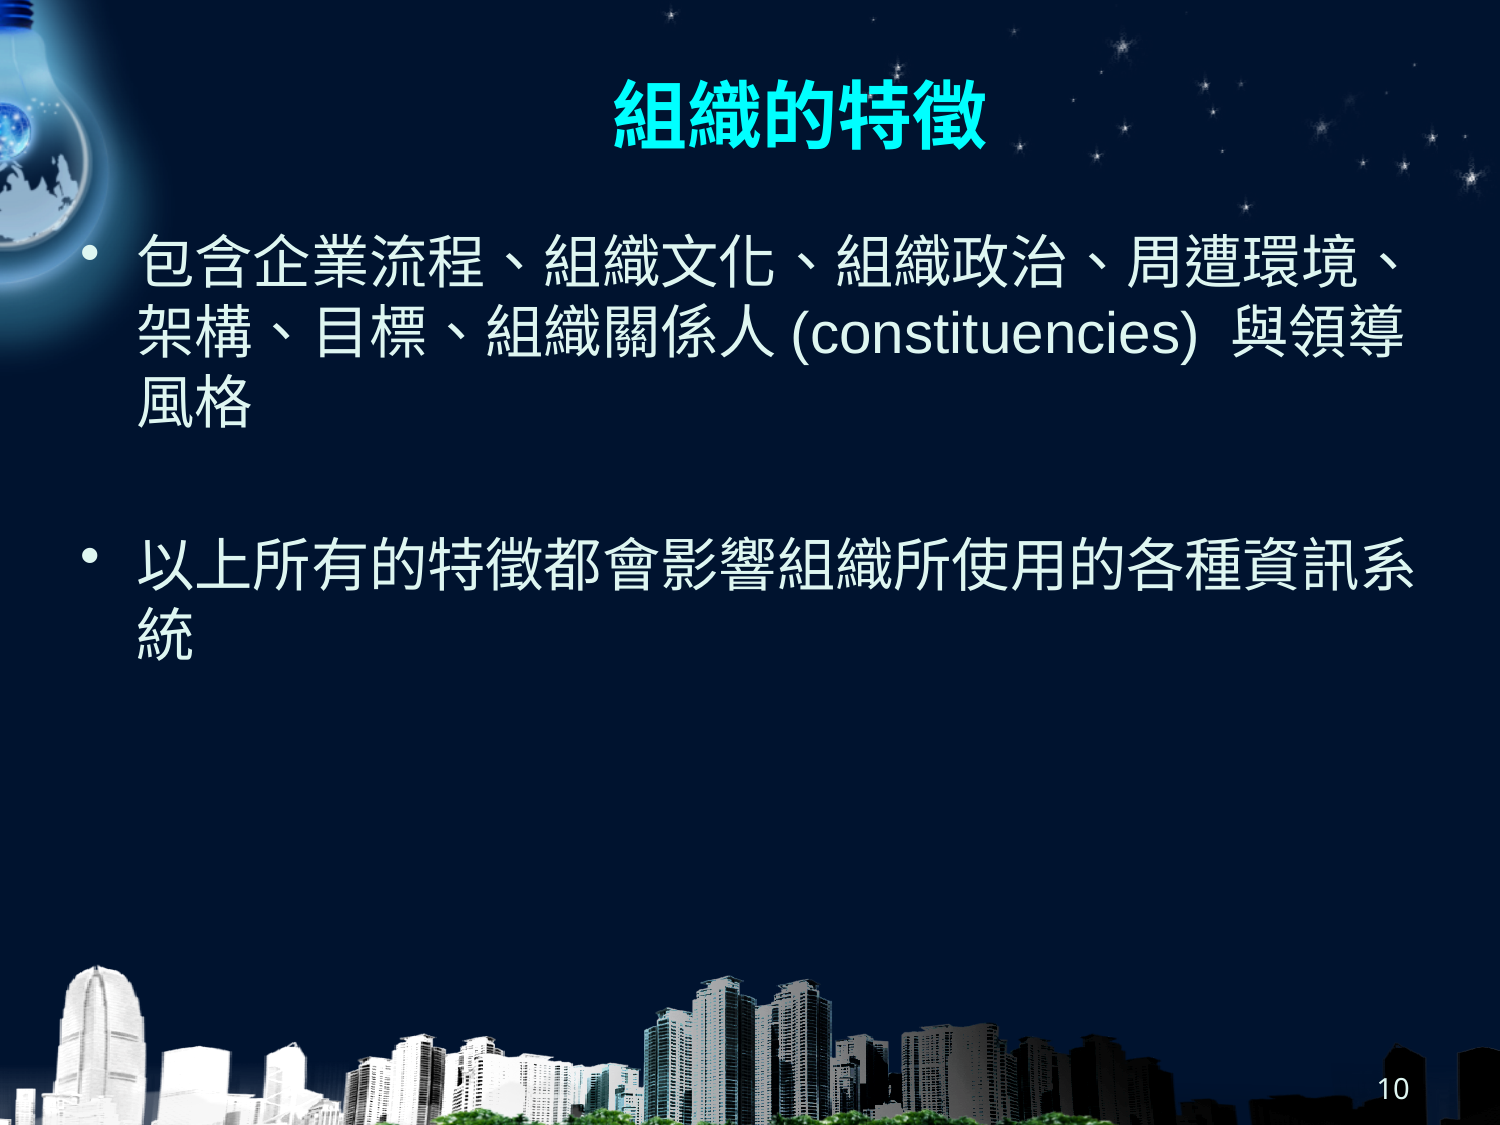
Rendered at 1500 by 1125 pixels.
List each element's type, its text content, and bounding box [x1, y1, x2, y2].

list 包含企業流程、組織文化、組織政治、周遭環境、架構、目標、組織關係人(constituencies) 與領導風格 以上所有的特徵都會影響組織所使用的各種資訊系統 [64, 217, 1465, 981]
picture [0, 0, 182, 383]
title 組織的特徵 [135, 19, 1465, 209]
picture [0, 964, 1500, 1125]
slide_number 10 [1074, 1062, 1426, 1125]
picture [656, 0, 1500, 223]
